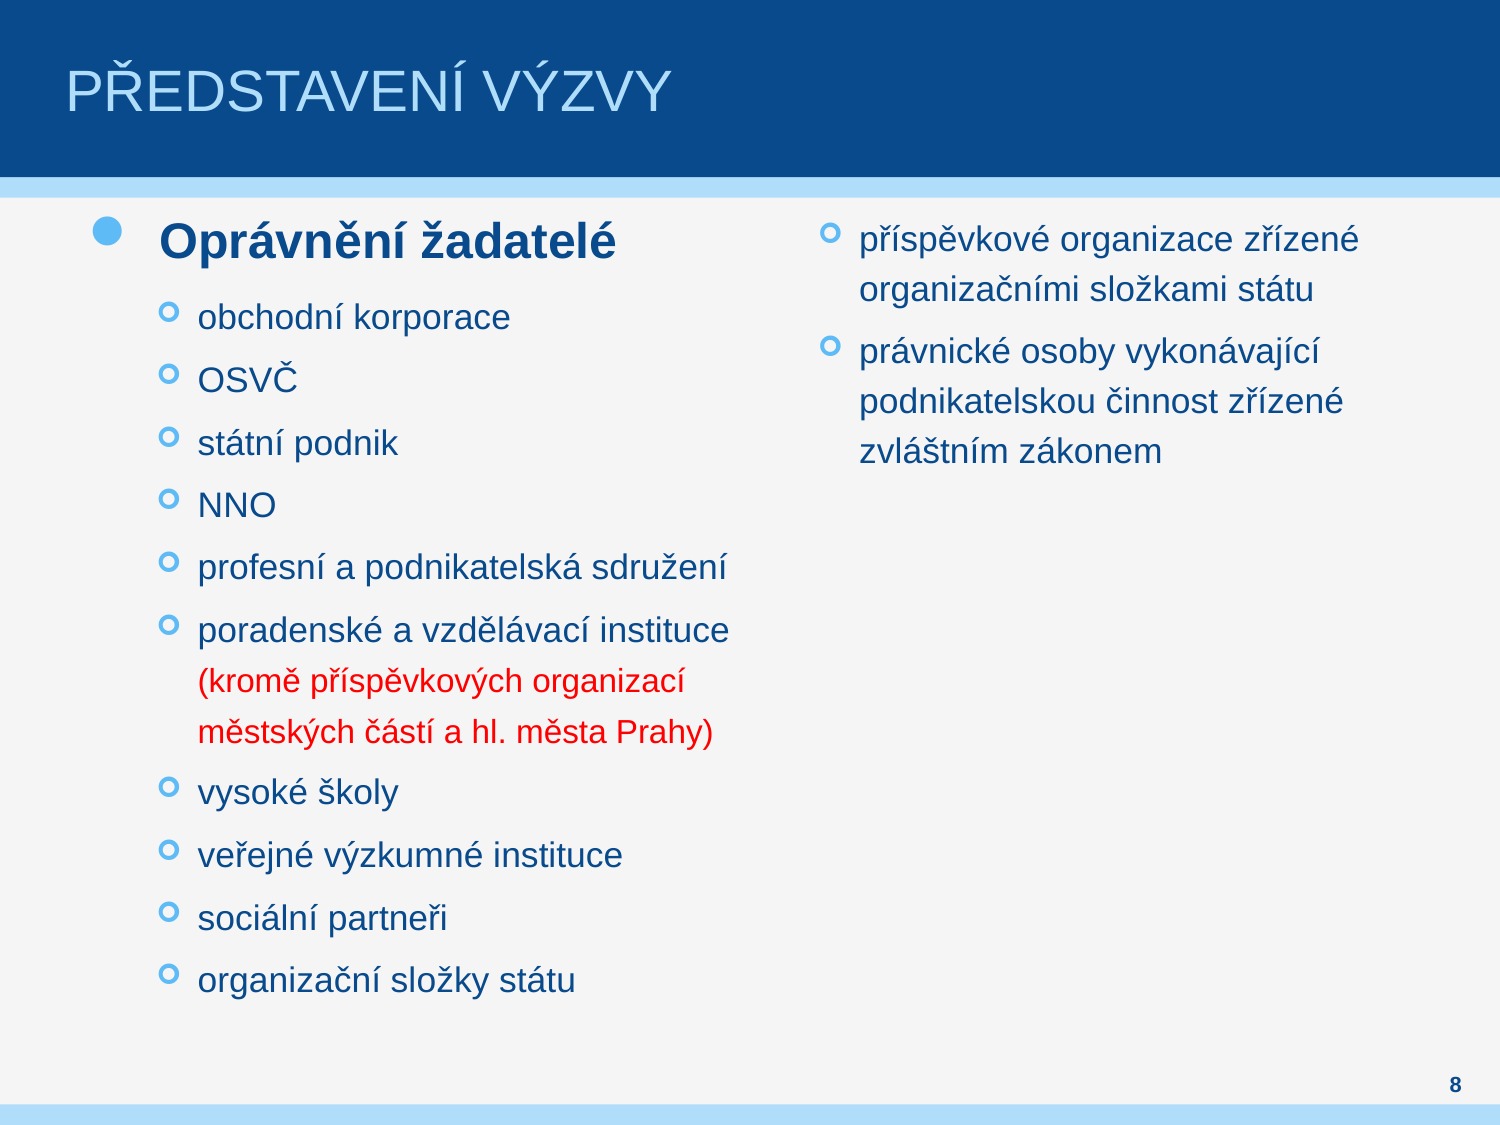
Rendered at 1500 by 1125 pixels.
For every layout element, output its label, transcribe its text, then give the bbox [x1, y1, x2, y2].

list Oprávnění žadatelé obchodní korporace OSVČ státní podnik NNO profesní a podnikatelská sdružení poradenské a vzdělávací instituce (kromě příspěvkových organizací městských částí a hl. města Prahy) vysoké školy veřejné výzkumné instituce sociální partneři organizační složky státu příspěvkové organizace zřízené organizačními složkami státu právnické osoby vykonávající podnikatelskou činnost zřízené zvláštním zákonem [88, 208, 1412, 1047]
slide_number 8 [1417, 1068, 1495, 1099]
title Představení výzVY [59, 0, 1441, 178]
